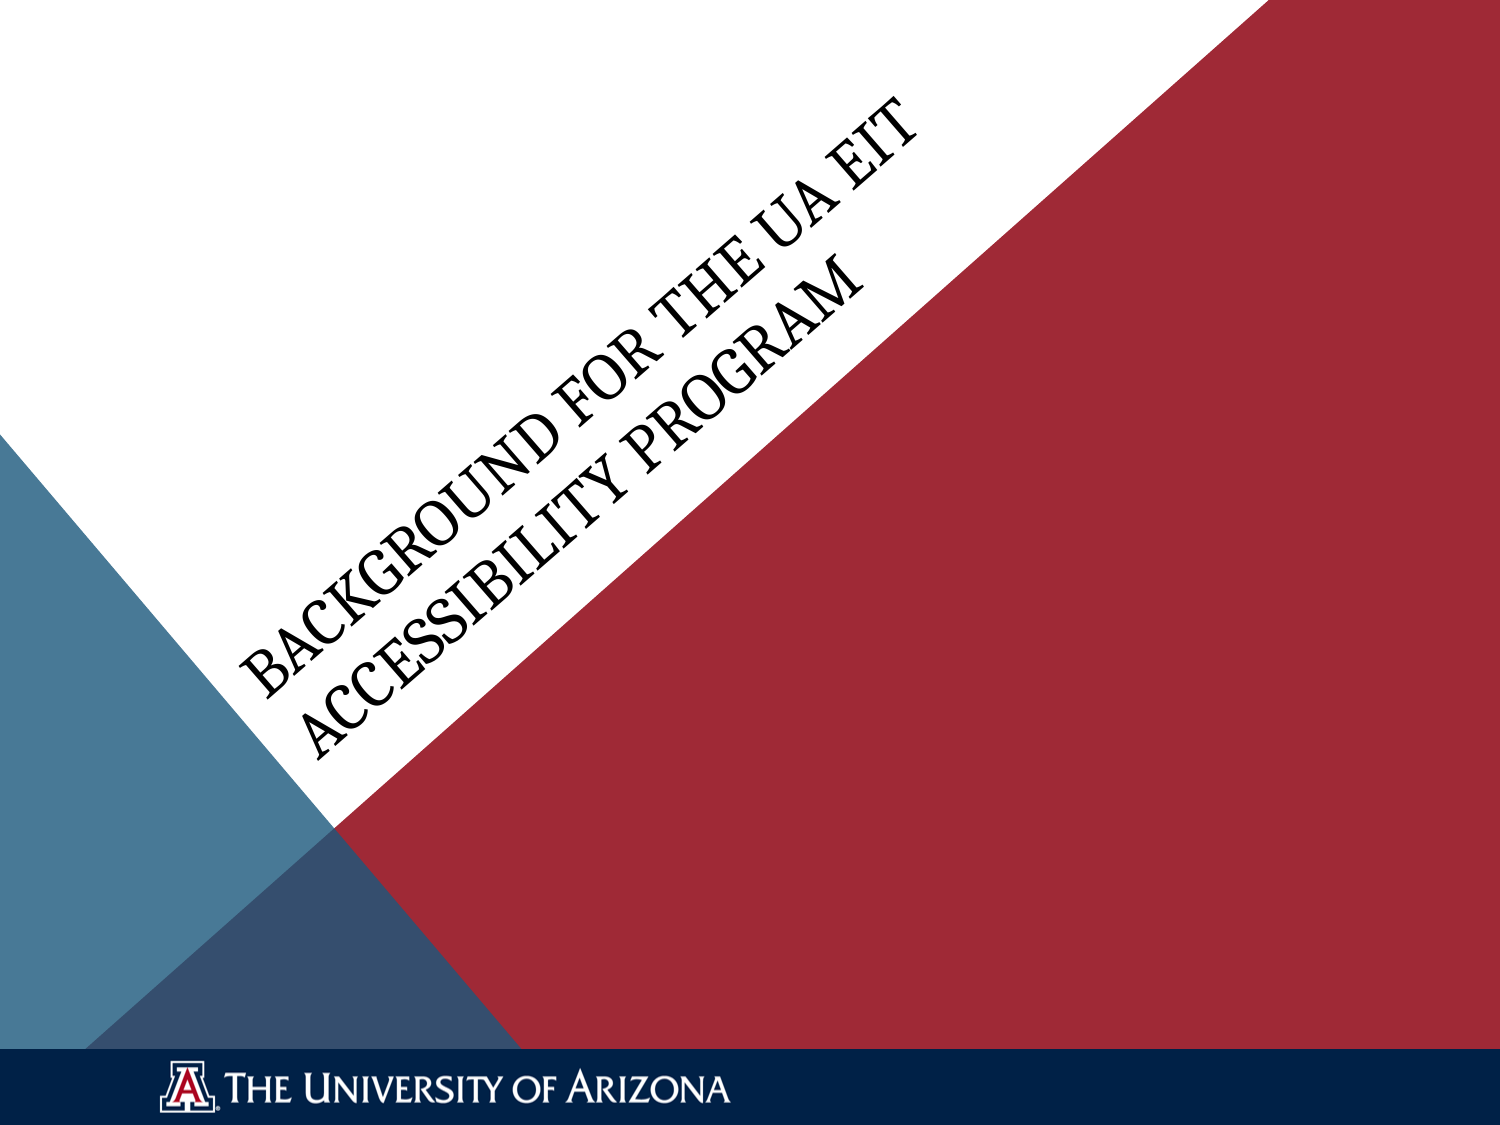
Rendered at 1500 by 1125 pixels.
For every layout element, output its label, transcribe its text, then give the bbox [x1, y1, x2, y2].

picture [0, 1049, 1500, 1125]
title Background for the ua EIT Accessibility program [187, 25, 1017, 783]
